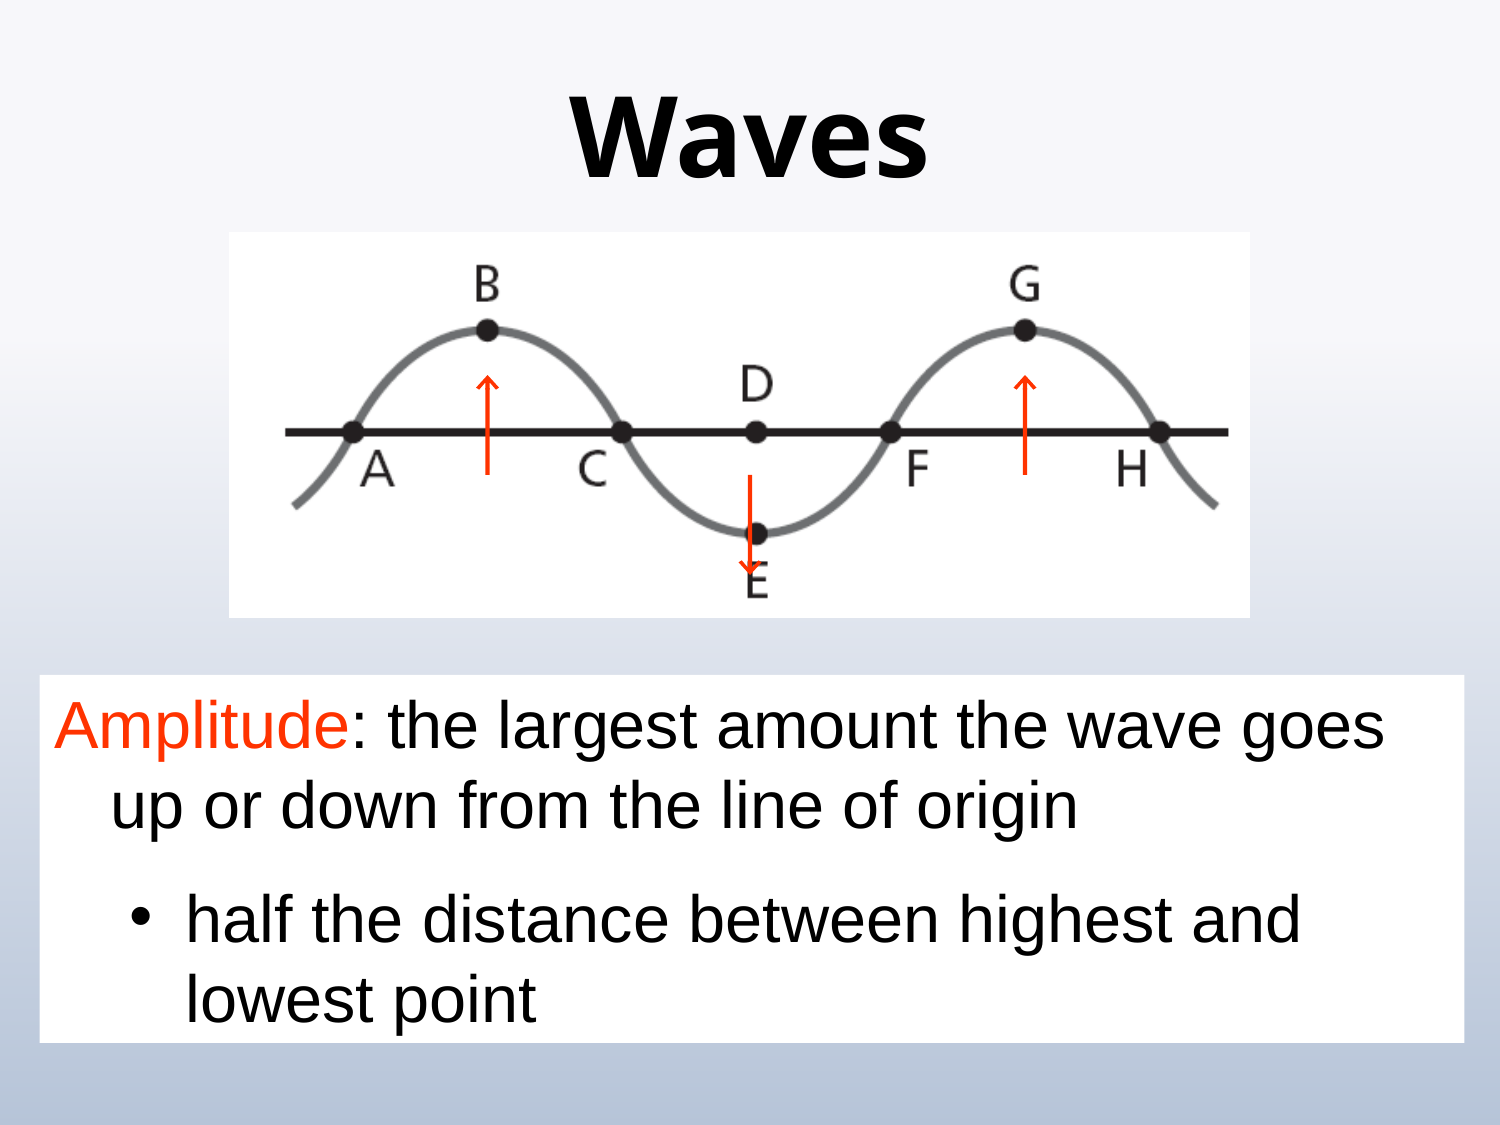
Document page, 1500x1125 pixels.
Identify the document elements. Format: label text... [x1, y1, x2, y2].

text_box Amplitude: the largest amount the wave goes up or down from the line of origin half the distance between highest and lowest point [39, 674, 1465, 1043]
title Waves [150, 37, 1350, 245]
picture [227, 230, 1252, 620]
